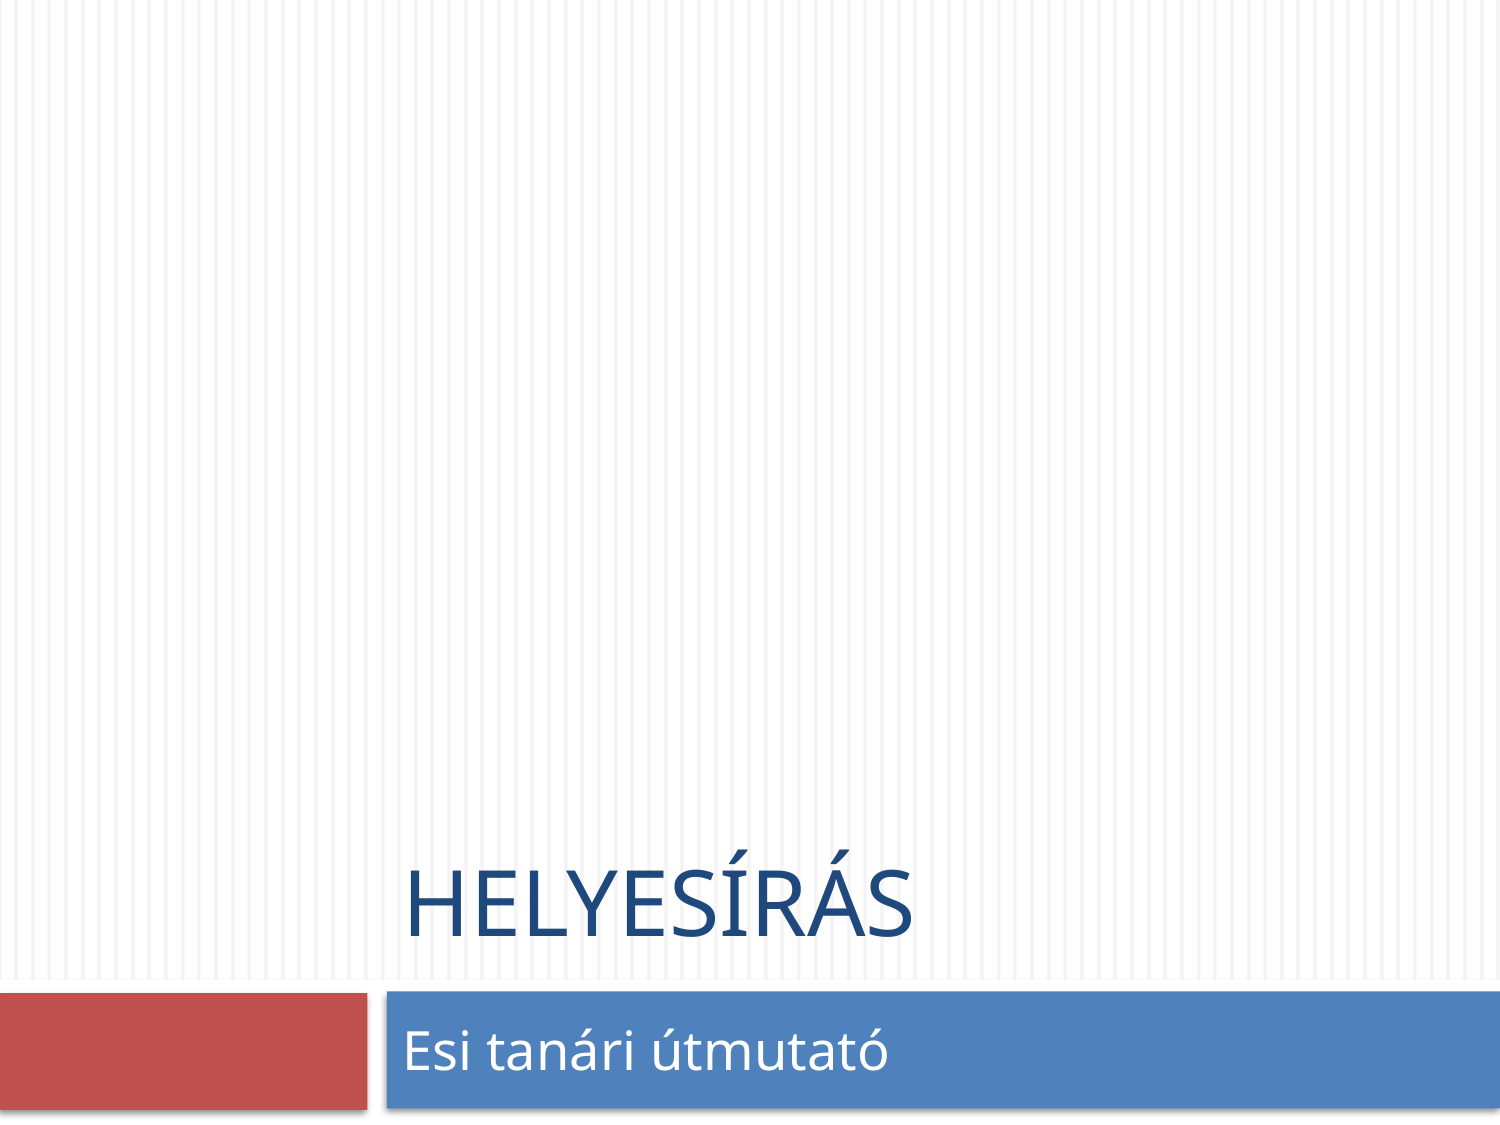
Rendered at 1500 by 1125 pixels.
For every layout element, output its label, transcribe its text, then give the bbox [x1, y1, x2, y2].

title helyesírás [387, 662, 1450, 963]
subtitle Esi tanári útmutató [387, 992, 1488, 1105]
